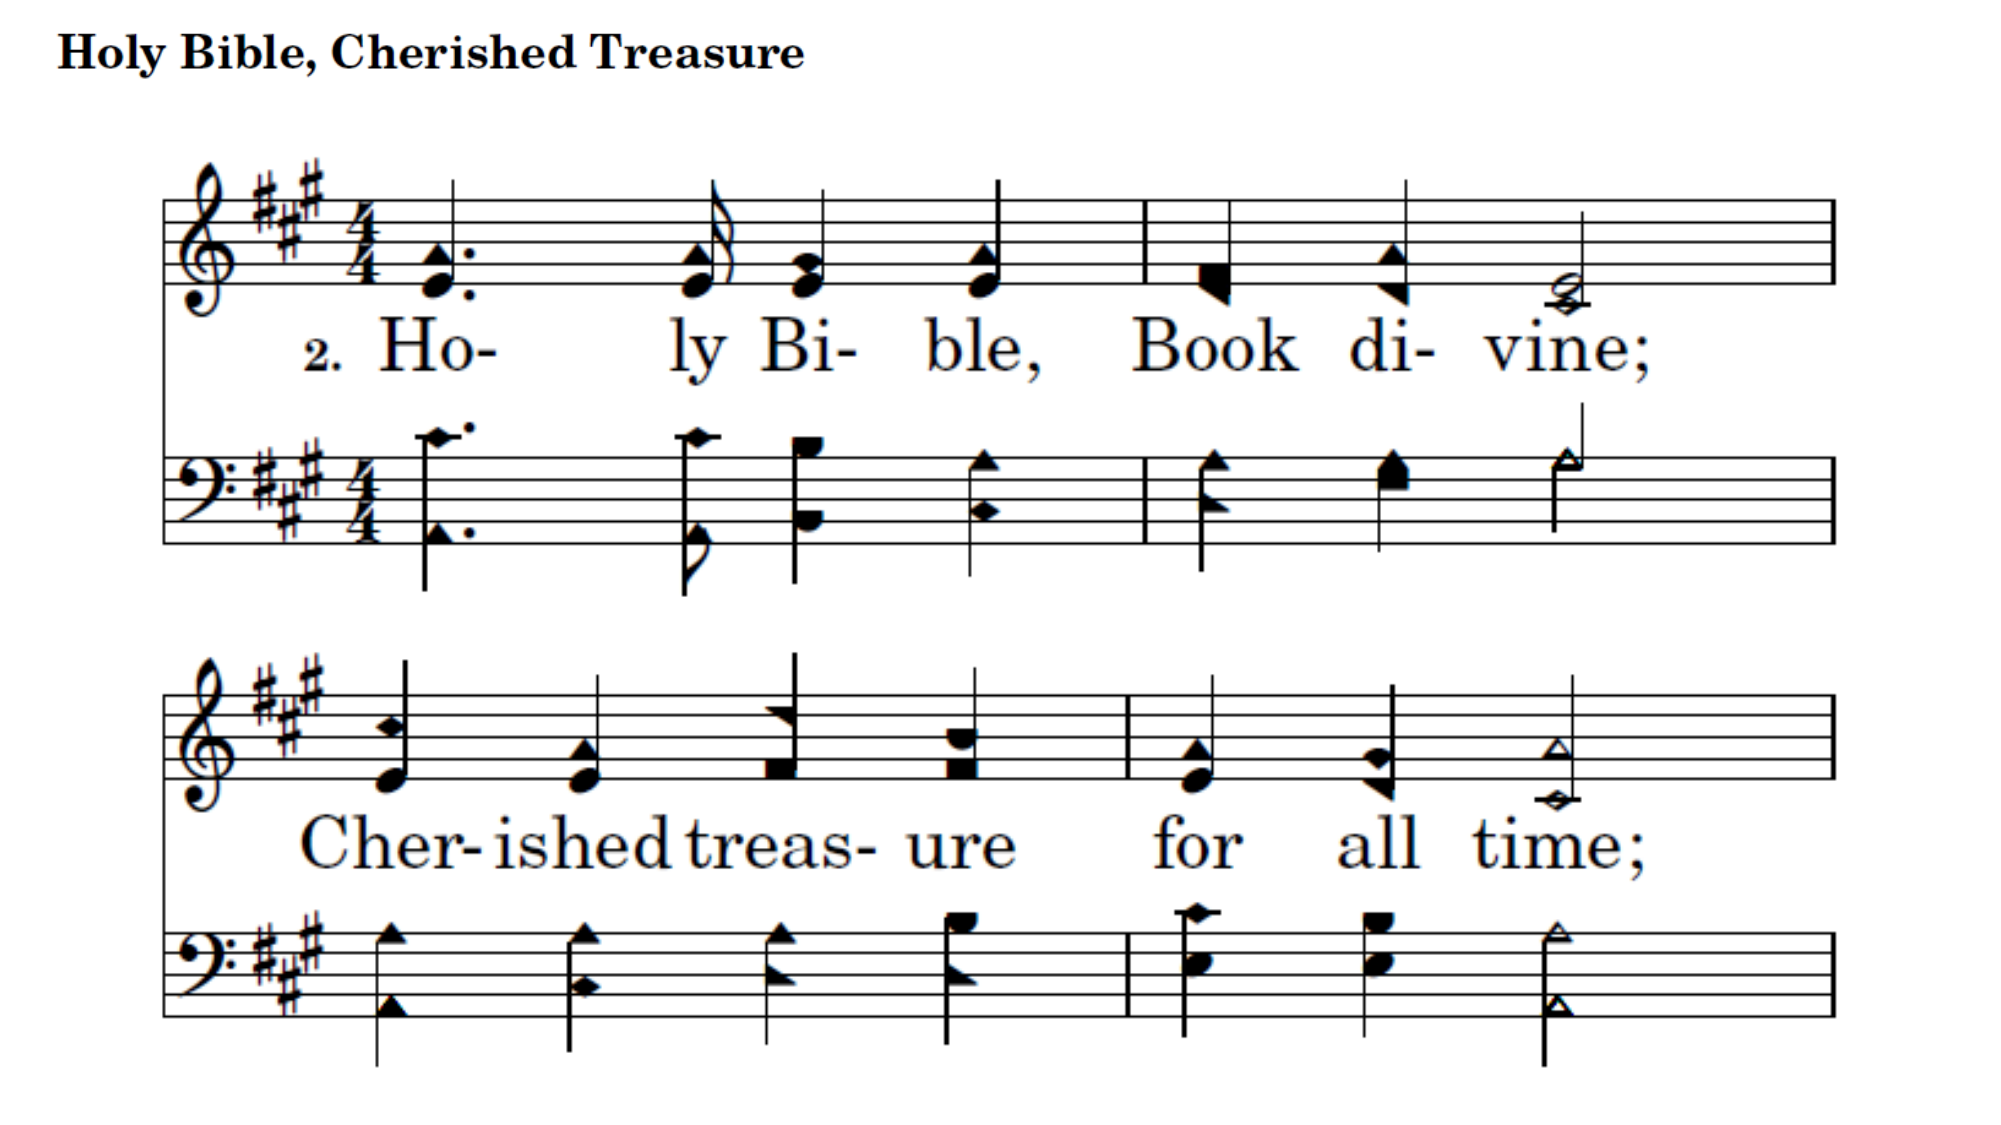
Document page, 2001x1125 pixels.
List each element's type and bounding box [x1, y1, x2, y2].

picture [134, 146, 1866, 1097]
picture [49, 24, 819, 86]
